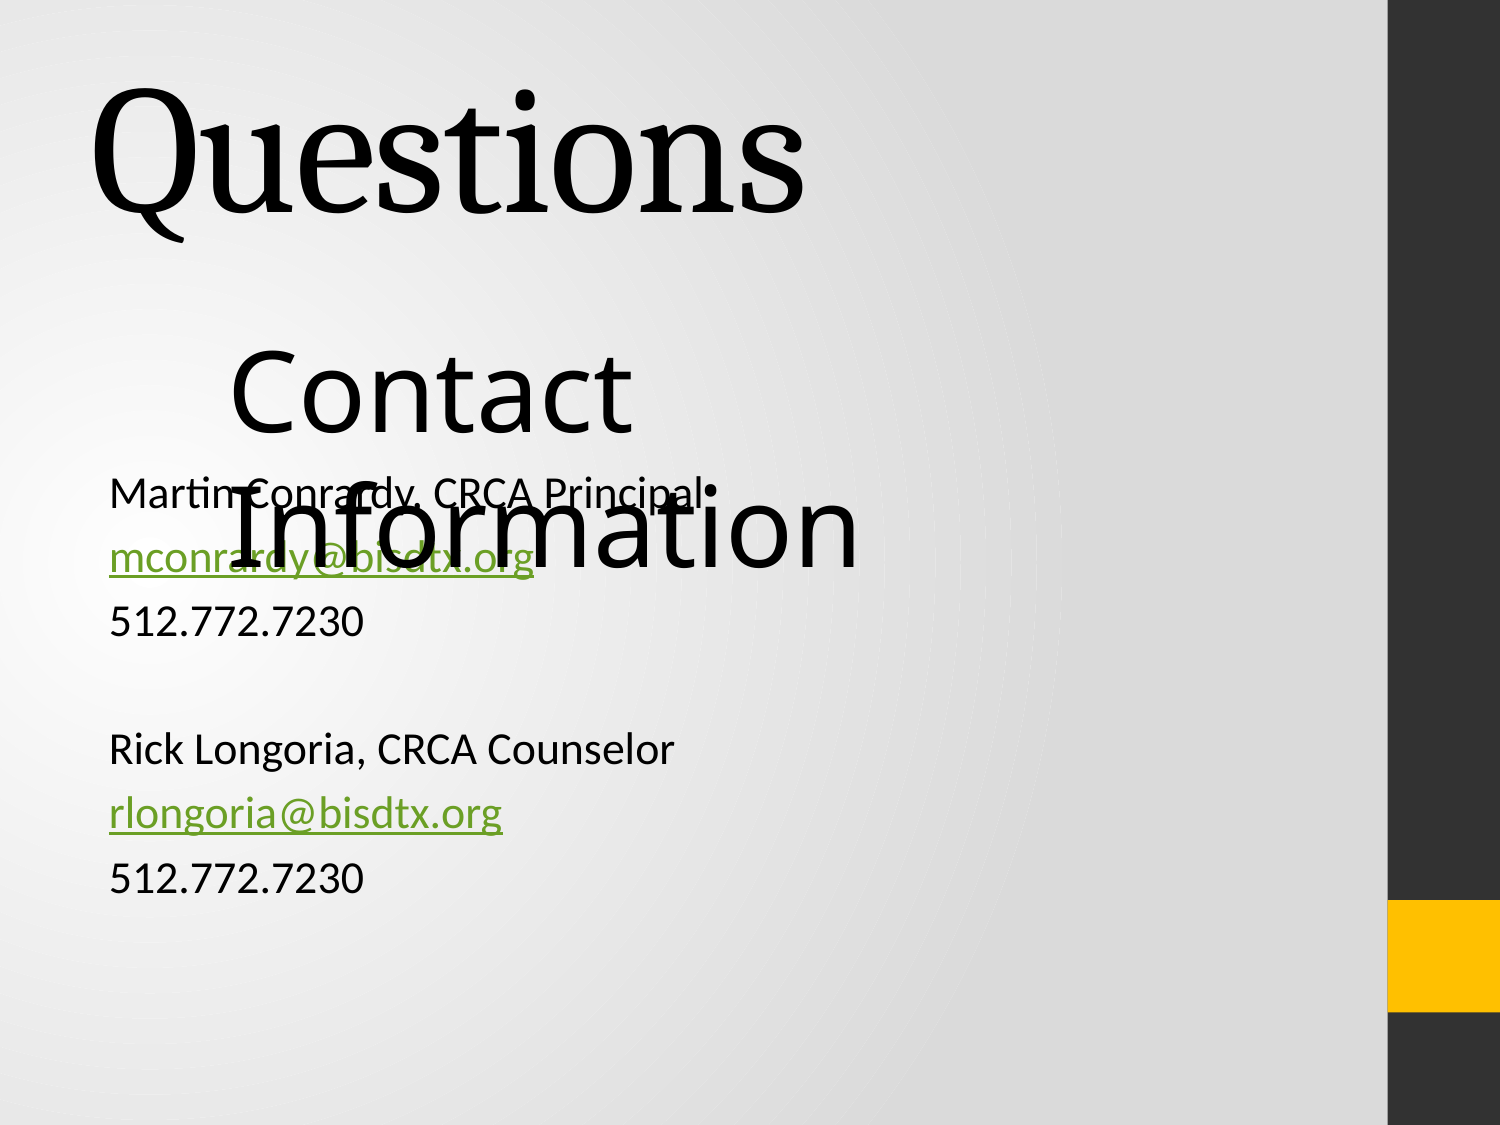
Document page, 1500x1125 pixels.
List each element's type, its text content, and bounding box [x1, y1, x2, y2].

title Questions [75, 45, 1325, 233]
text_box Contact Information [212, 312, 1213, 598]
list Martin Conrardy, CRCA Principal mconrardy@bisdtx.org 512.772.7230 Rick Longoria, CRCA Counselor rlongoria@bisdtx.org 512.772.7230 [75, 262, 1325, 1050]
